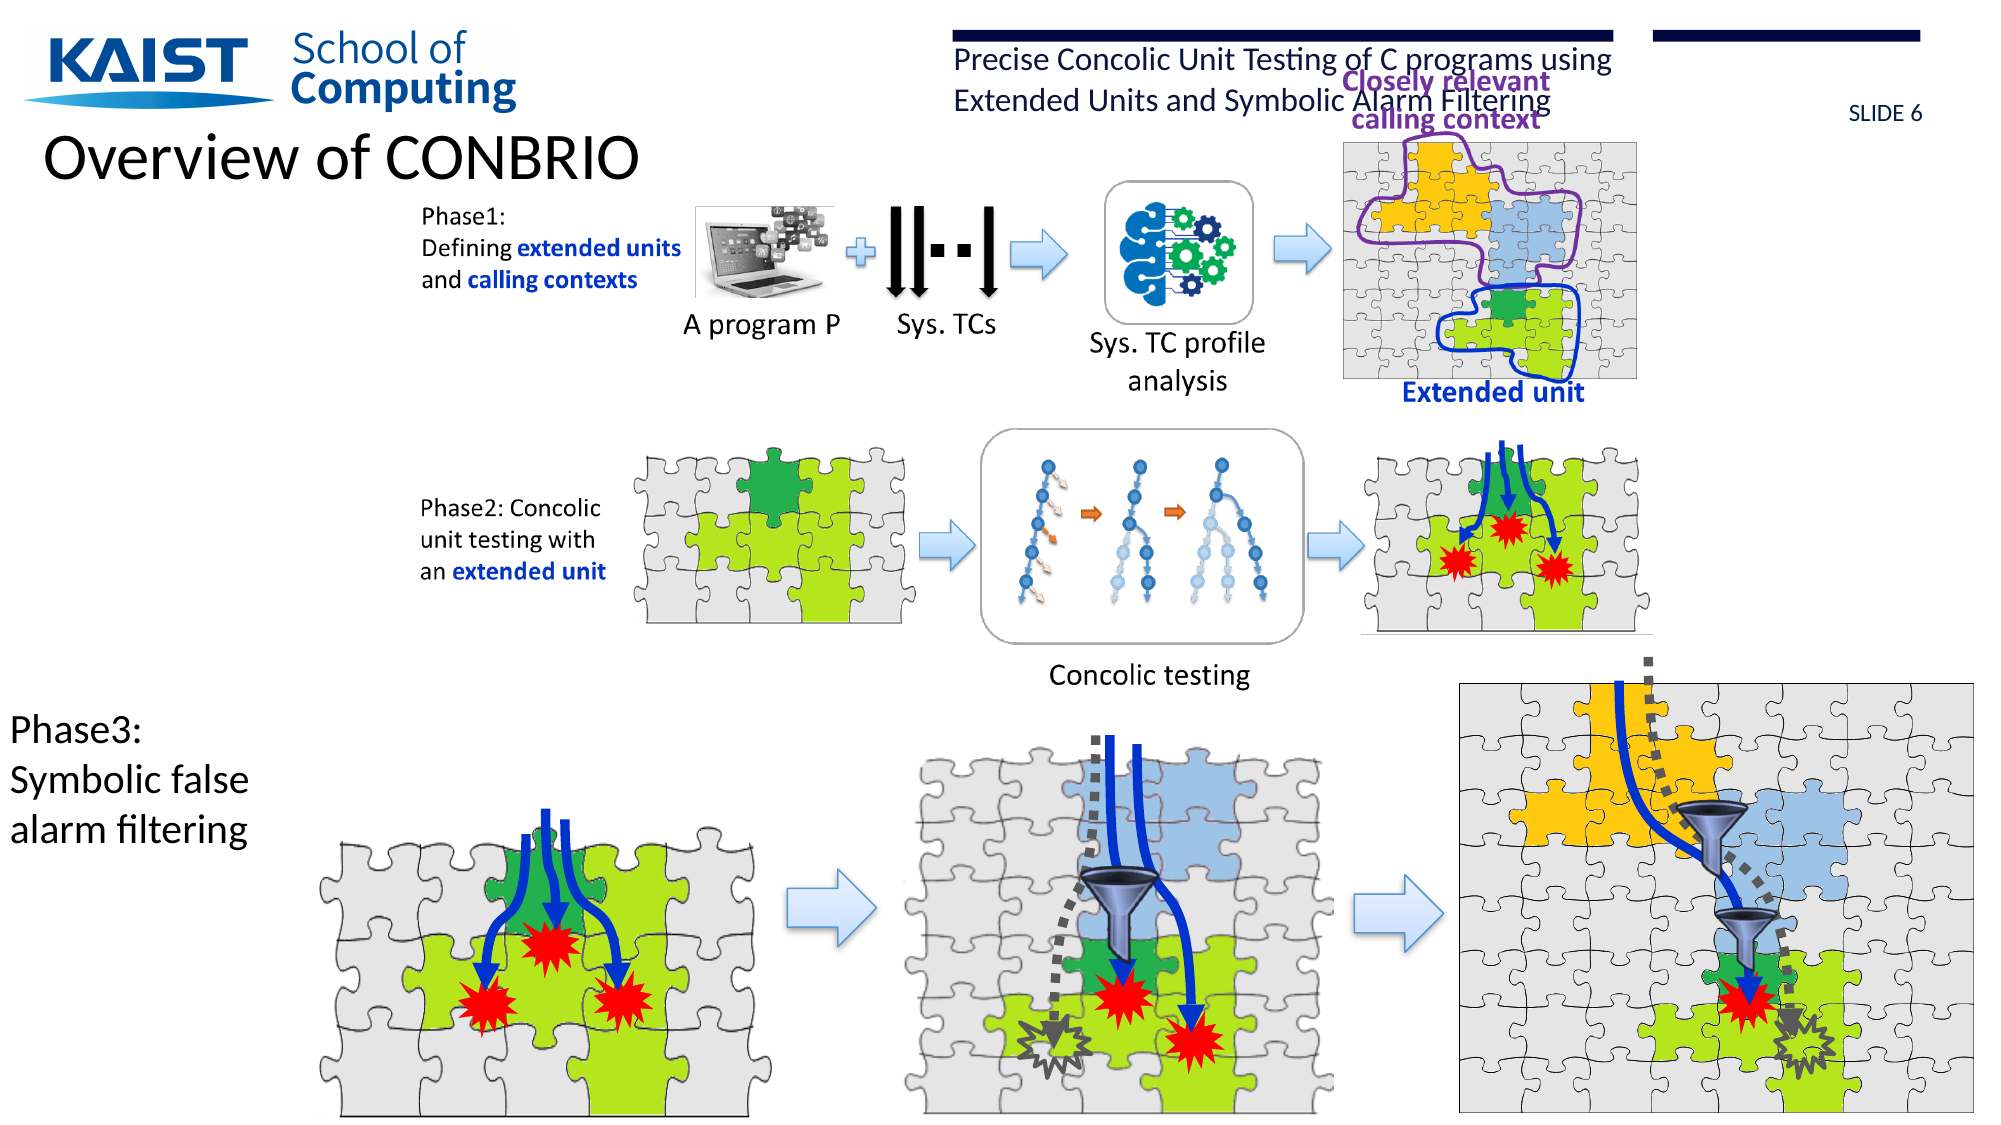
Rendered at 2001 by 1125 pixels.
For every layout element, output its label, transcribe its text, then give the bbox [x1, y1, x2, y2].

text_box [1786, 775, 1910, 919]
text_box Phase3: Symbolic false alarm filtering [0, 694, 270, 860]
text_box [786, 868, 878, 948]
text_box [1459, 683, 1974, 1113]
title Overview of CONBRIO [42, 45, 1751, 234]
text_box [902, 735, 1335, 1120]
picture [1712, 905, 1780, 974]
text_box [1521, 777, 1847, 909]
slide_number SLIDE 6 [1710, 95, 1924, 121]
picture [403, 50, 1676, 712]
picture [23, 30, 516, 113]
text_box [1353, 873, 1445, 953]
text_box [314, 808, 777, 1123]
picture [1673, 796, 1750, 881]
